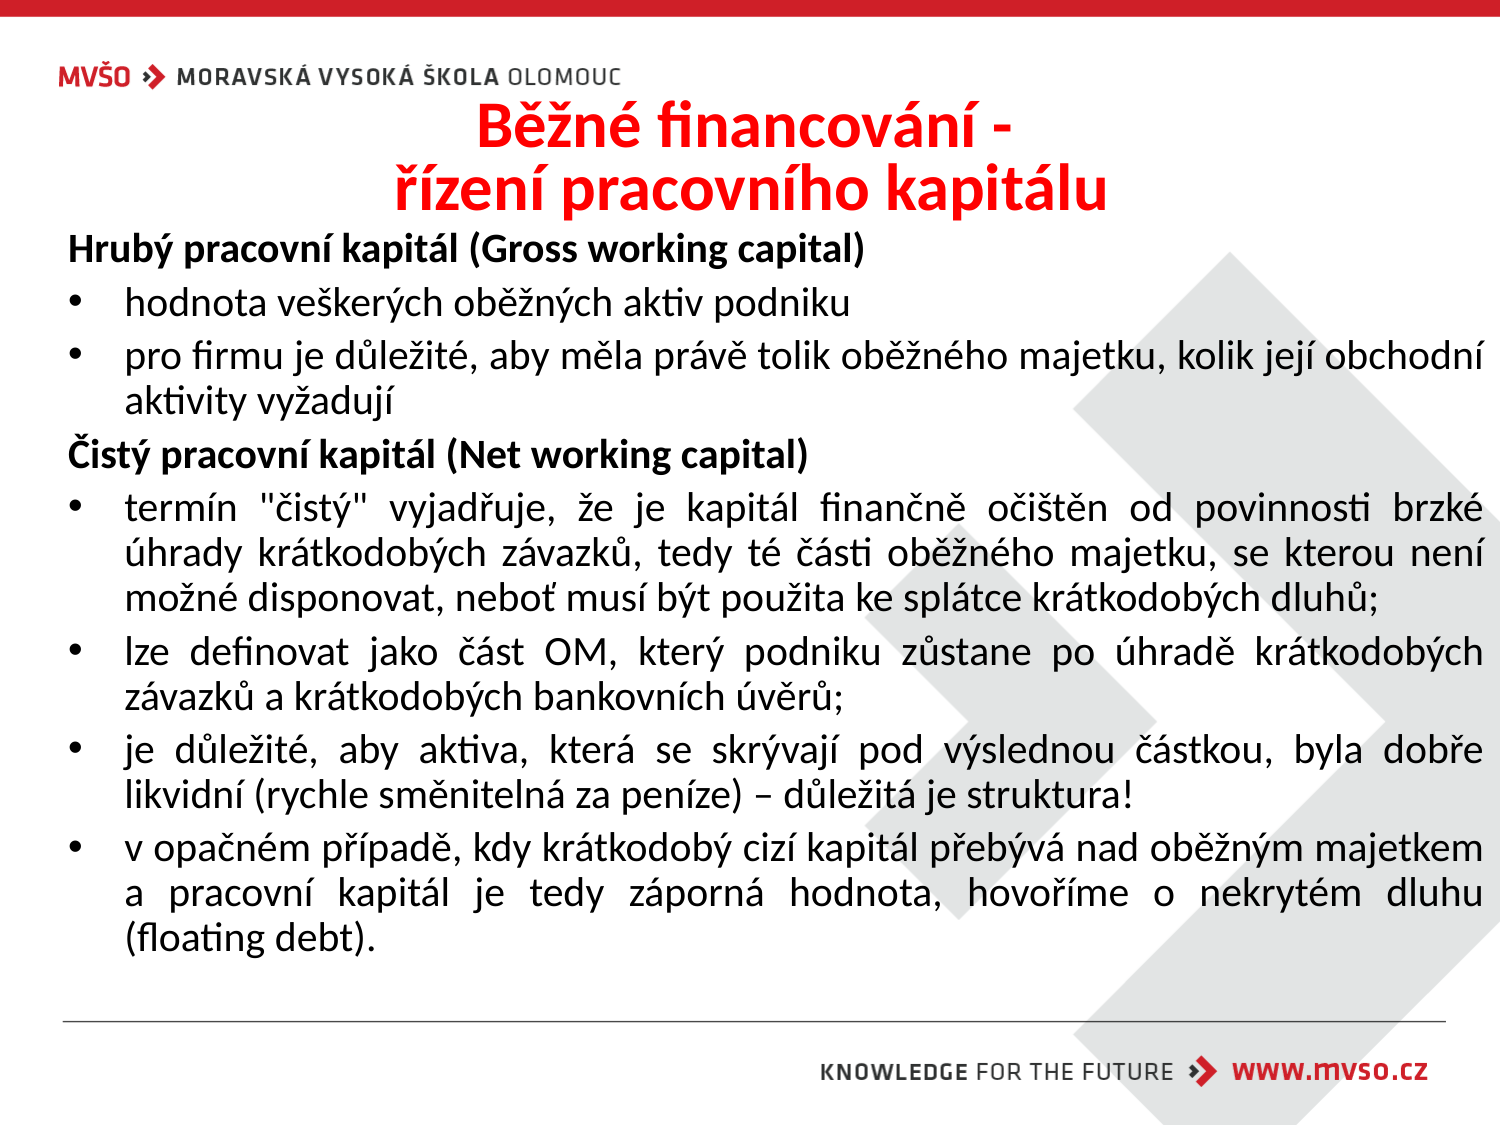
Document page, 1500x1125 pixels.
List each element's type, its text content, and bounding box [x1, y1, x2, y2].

title Běžné financování - řízení pracovního kapitálu [22, 95, 1482, 226]
picture [0, 0, 1500, 1125]
list Hrubý pracovní kapitál (Gross working capital) hodnota veškerých oběžných aktiv podniku pro firmu je důležité, aby měla právě tolik oběžného majetku, kolik její obchodní aktivity vyžadují Čistý pracovní kapitál (Net working capital) termín "čistý" vyjadřuje, že je kapitál finančně očištěn od povinnosti brzké úhrady krátkodobých závazků, tedy té části oběžného majetku, se kterou není možné disponovat, neboť musí být použita ke splátce krátkodobých dluhů; lze definovat jako část OM, který podniku zůstane po úhradě krátkodobých závazků a krátkodobých bankovních úvěrů; je důležité, aby aktiva, která se skrývají pod výslednou částkou, byla dobře likvidní (rychle směnitelná za peníze) – důležitá je struktura! v opačném případě, kdy krátkodobý cizí kapitál přebývá nad oběžným majetkem a pracovní kapitál je tedy záporná hodnota, hovoříme o nekrytém dluhu (floating debt). [53, 160, 1500, 1083]
